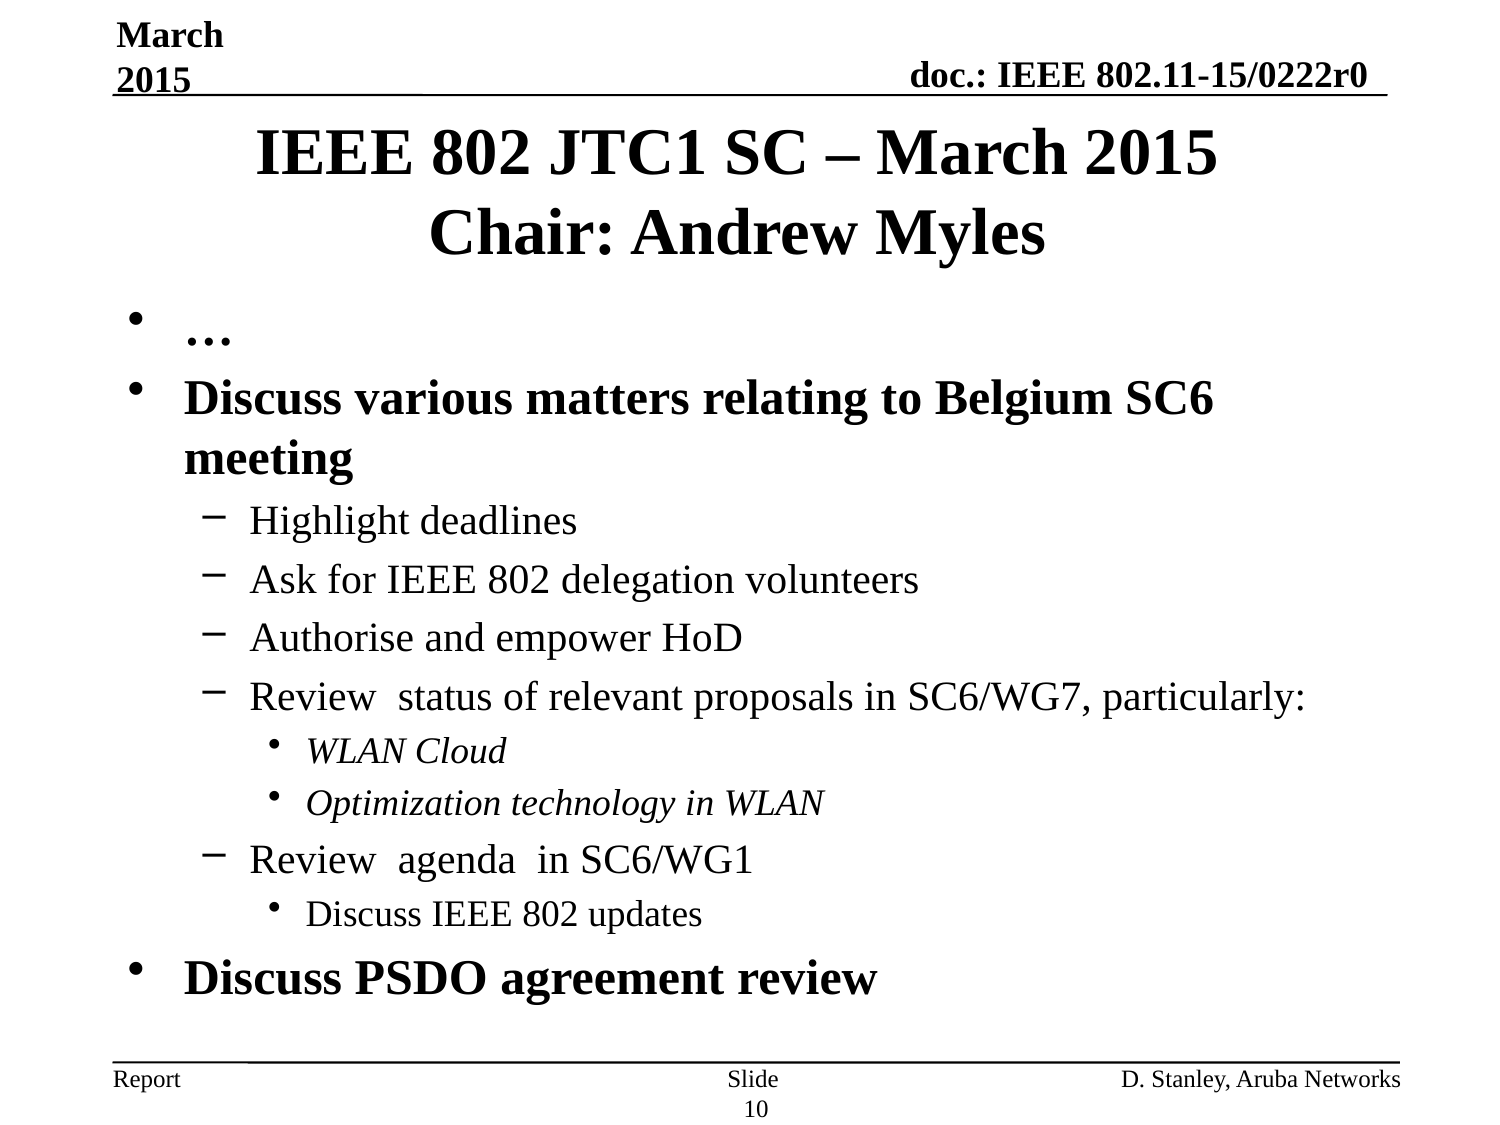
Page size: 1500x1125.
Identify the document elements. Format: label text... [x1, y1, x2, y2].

list … Discuss various matters relating to Belgium SC6 meeting Highlight deadlines Ask for IEEE 802 delegation volunteers Authorise and empower HoD Review status of relevant proposals in SC6/WG7, particularly: WLAN Cloud Optimization technology in WLAN Review agenda in SC6/WG1 Discuss IEEE 802 updates Discuss PSDO agreement review [112, 287, 1388, 963]
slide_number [116, 54, 275, 99]
slide_number Slide 10 [720, 1062, 792, 1093]
footer D. Stanley, Aruba Networks [1034, 1062, 1402, 1093]
title IEEE 802 JTC1 SC – March 2015 Chair: Andrew Myles [99, 99, 1375, 275]
